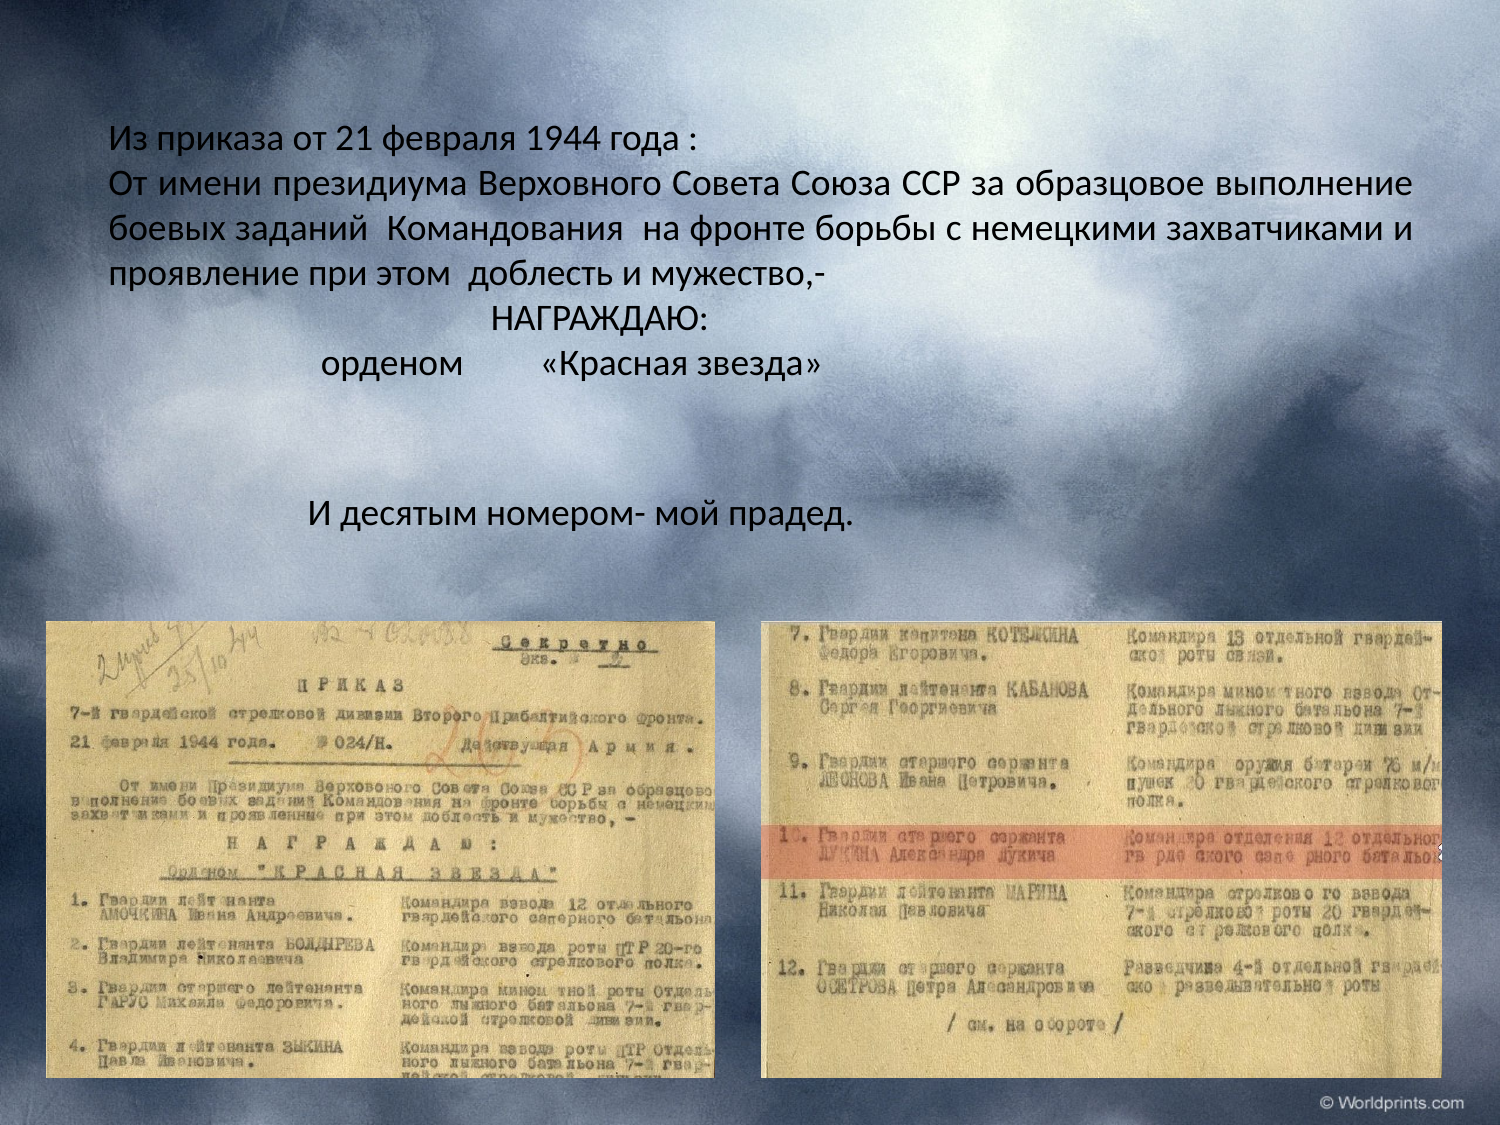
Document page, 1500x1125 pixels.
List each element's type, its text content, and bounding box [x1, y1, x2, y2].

text_box Из приказа от 21 февраля 1944 года : От имени президиума Верховного Совета Союза ССР за образцовое выполнение боевых заданий Командования на фронте борьбы с немецкими захватчиками и проявление при этом доблесть и мужество,- НАГРАЖДАЮ: орденом «Красная звезда» [93, 105, 1430, 391]
text_box И десятым номером- мой прадед. [292, 480, 1008, 541]
picture [0, 0, 1500, 1125]
